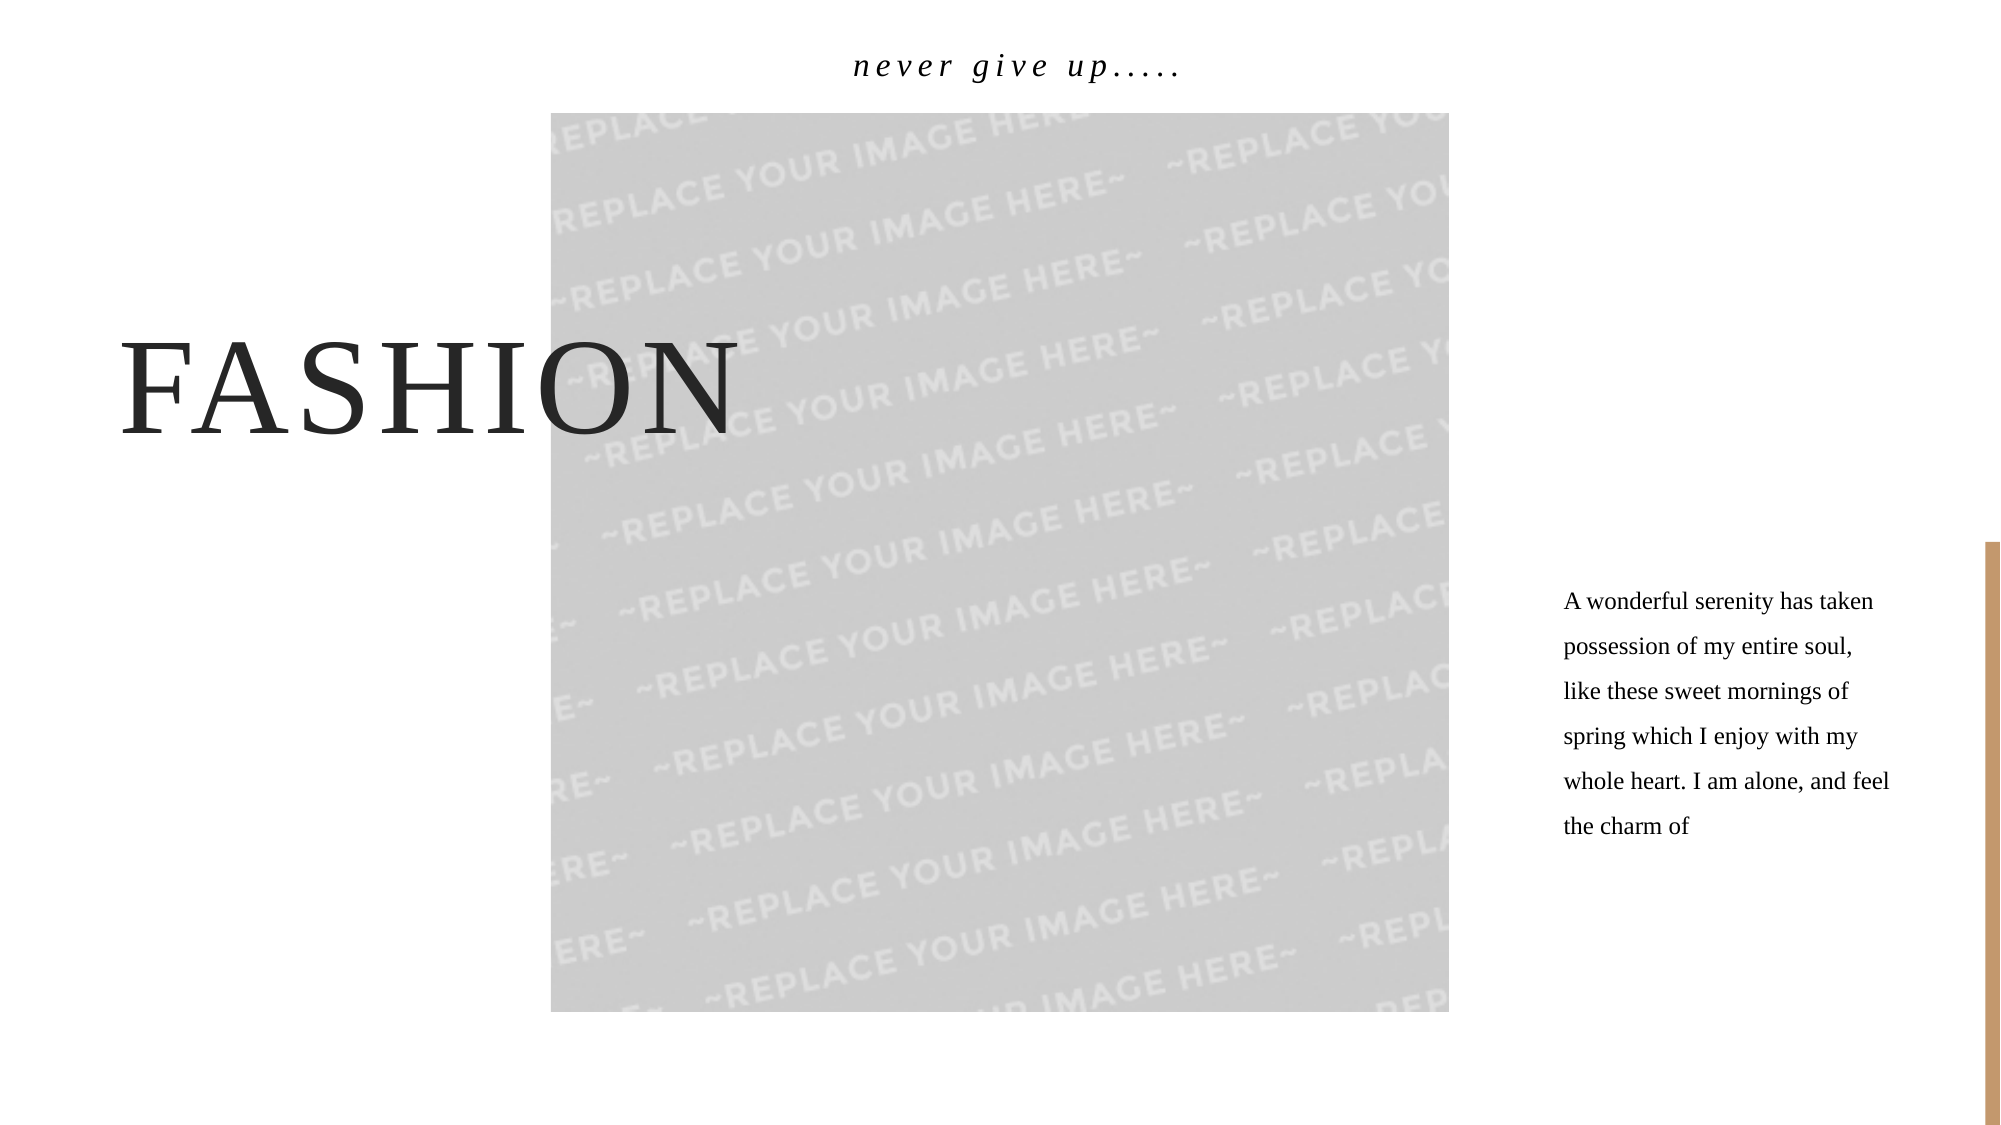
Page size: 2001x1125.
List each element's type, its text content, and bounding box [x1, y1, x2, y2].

picture [550, 113, 1449, 1012]
text_box FASHION [103, 288, 550, 469]
text_box [1984, 541, 2000, 1125]
text_box never give up..... [756, 35, 1277, 91]
text_box A wonderful serenity has taken possession of my entire soul, like these sweet mornings of spring which I enjoy with my whole heart. I am alone, and feel the charm of [1548, 562, 1907, 847]
